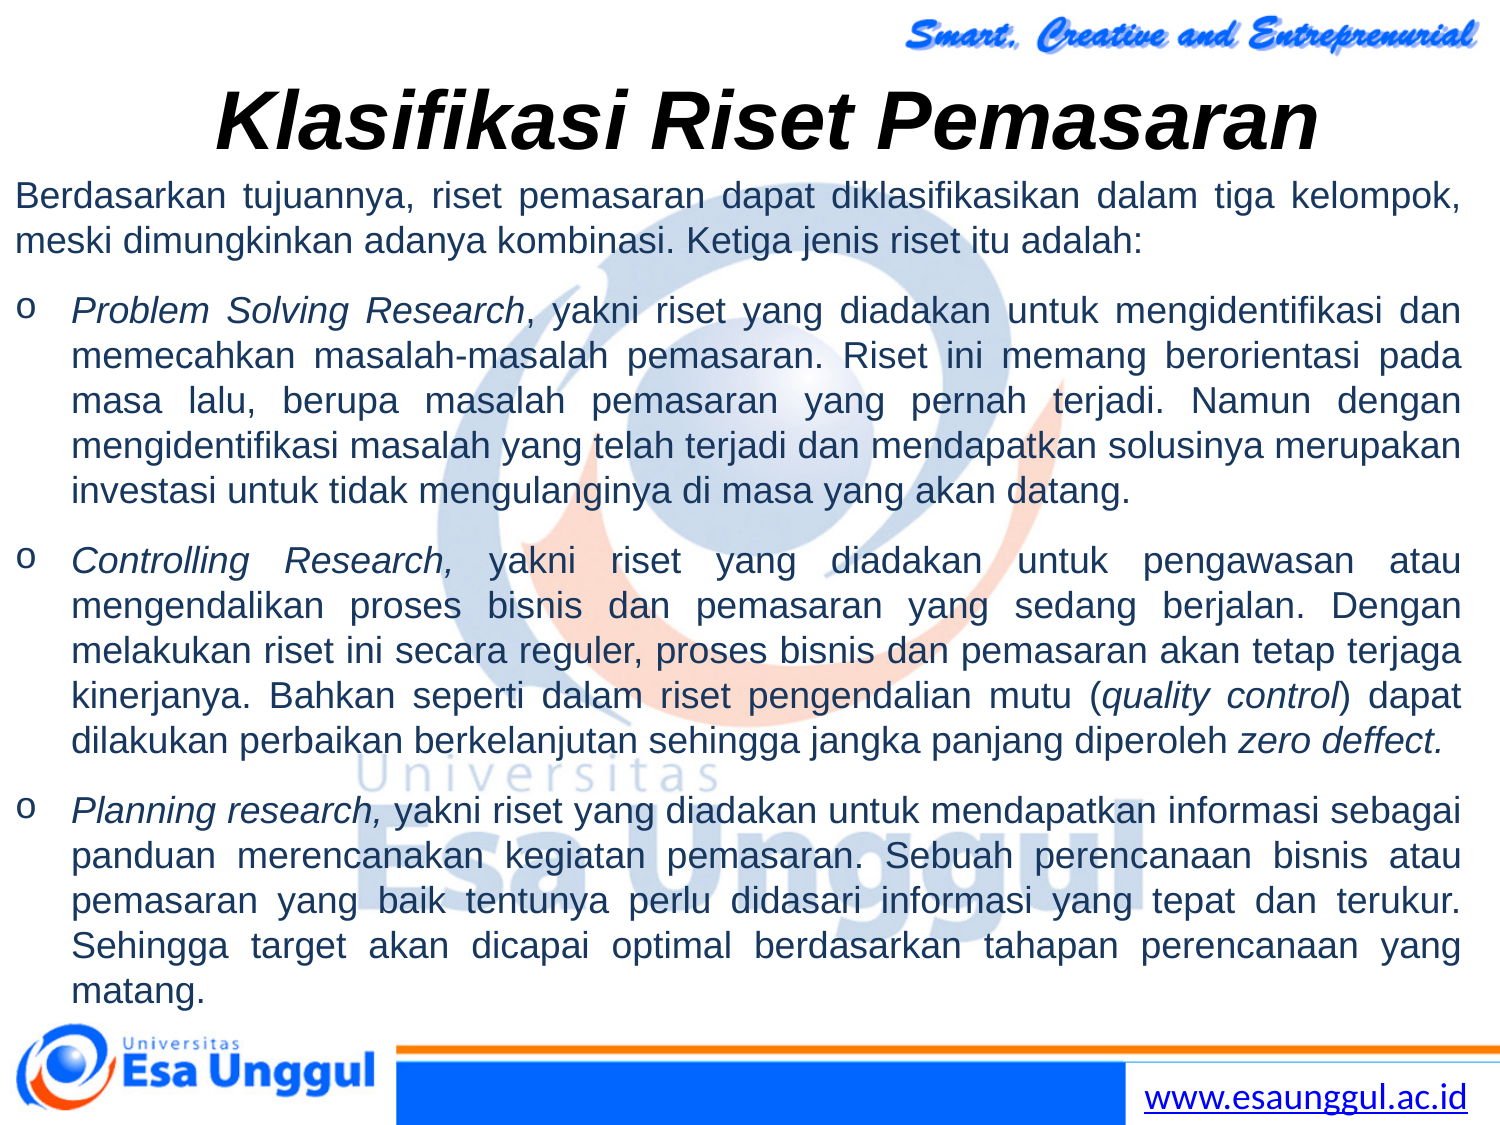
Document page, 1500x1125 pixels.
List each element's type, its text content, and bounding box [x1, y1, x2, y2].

picture [0, 0, 1500, 1125]
title Klasifikasi Riset Pemasaran [93, 58, 1444, 156]
list Berdasarkan tujuannya, riset pemasaran dapat diklasifikasikan dalam tiga kelompok, meski dimungkinkan adanya kombinasi. Ketiga jenis riset itu adalah: Problem Solving Research, yakni riset yang diadakan untuk mengidentifikasi dan memecahkan masalah-masalah pemasaran. Riset ini memang berorientasi pada masa lalu, berupa masalah pemasaran yang pernah terjadi. Namun dengan mengidentifikasi masalah yang telah terjadi dan mendapatkan solusinya merupakan investasi untuk tidak mengulanginya di masa yang akan datang. Controlling Research, yakni riset yang diadakan untuk pengawasan atau mengendalikan proses bisnis dan pemasaran yang sedang berjalan. Dengan melakukan riset ini secara reguler, proses bisnis dan pemasaran akan tetap terjaga kinerjanya. Bahkan seperti dalam riset pengendalian mutu (quality control) dapat dilakukan perbaikan berkelanjutan sehingga jangka panjang diperoleh zero deffect. Planning research, yakni riset yang diadakan untuk mendapatkan informasi sebagai panduan merencanakan kegiatan pemasaran. Sebuah perencanaan bisnis atau pemasaran yang baik tentunya perlu didasari informasi yang tepat dan terukur. Sehingga target akan dicapai optimal berdasarkan tahapan perencanaan yang matang. [0, 164, 1477, 985]
